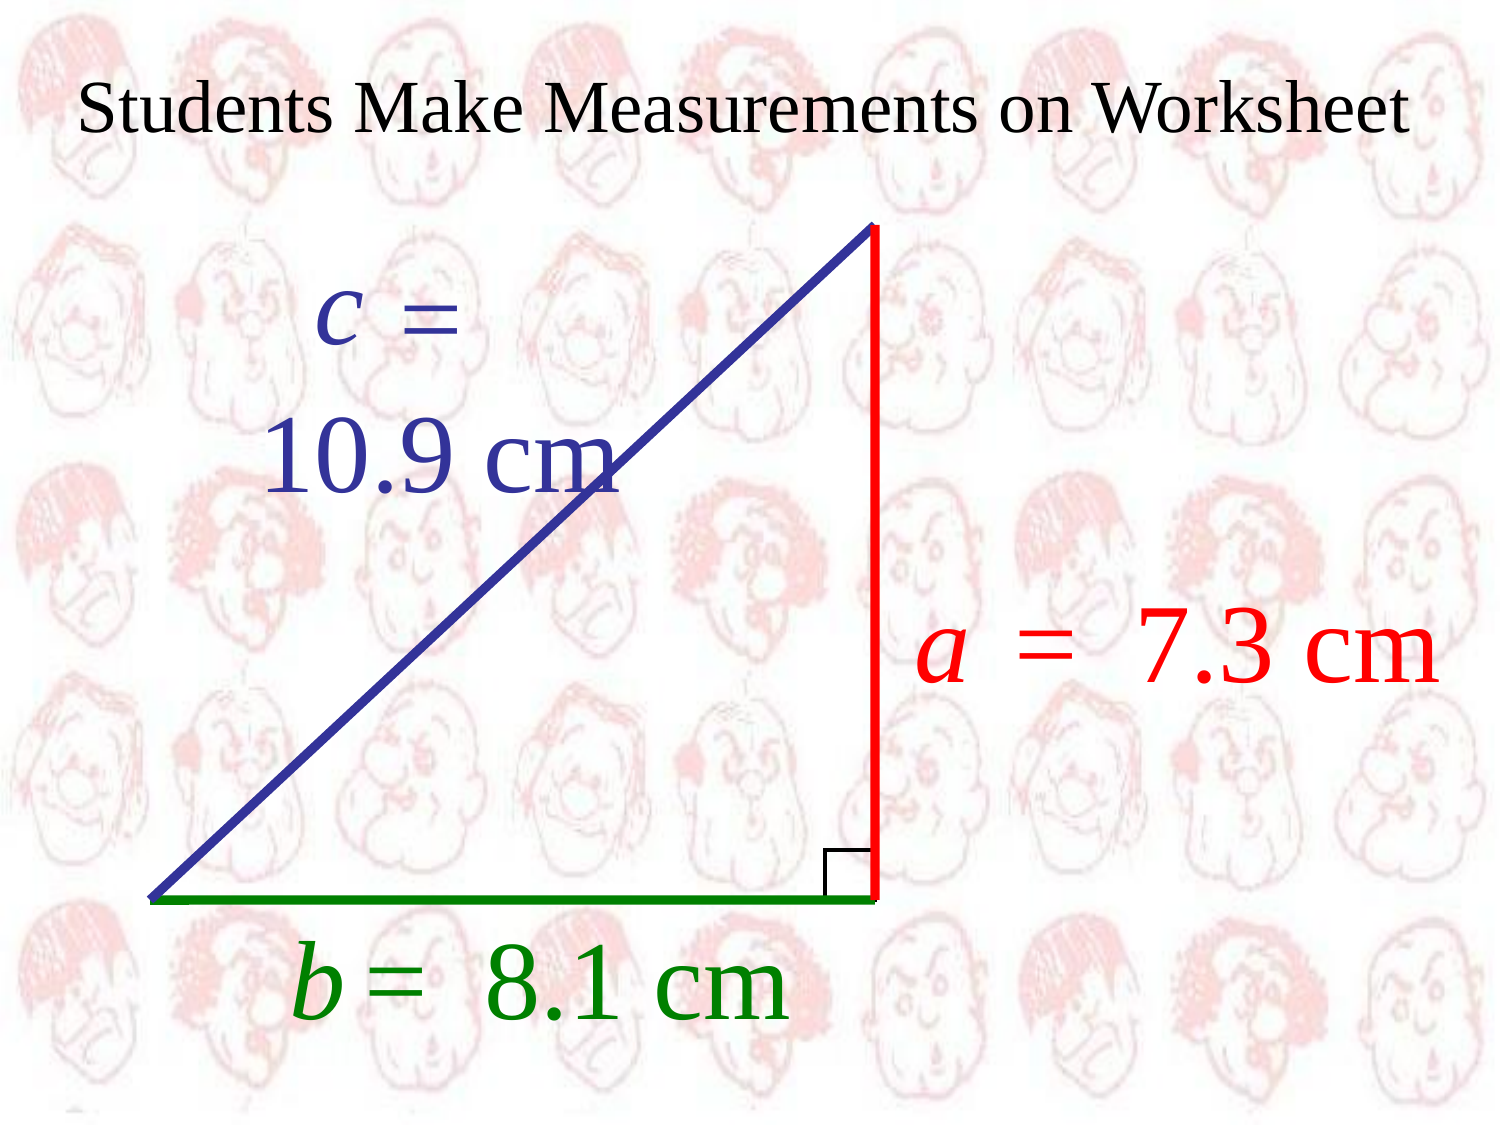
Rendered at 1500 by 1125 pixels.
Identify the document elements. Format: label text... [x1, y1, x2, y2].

text_box = 8.1 cm [350, 899, 850, 1050]
text_box [825, 849, 875, 900]
text_box c [300, 224, 488, 375]
text_box Students Make Measurements on Worksheet [24, 49, 1463, 155]
text_box b [275, 899, 350, 1050]
text_box = 7.3 cm [999, 562, 1500, 713]
text_box a [899, 562, 1038, 848]
text_box = 10.9 cm [187, 237, 688, 523]
picture [0, 0, 1500, 1125]
